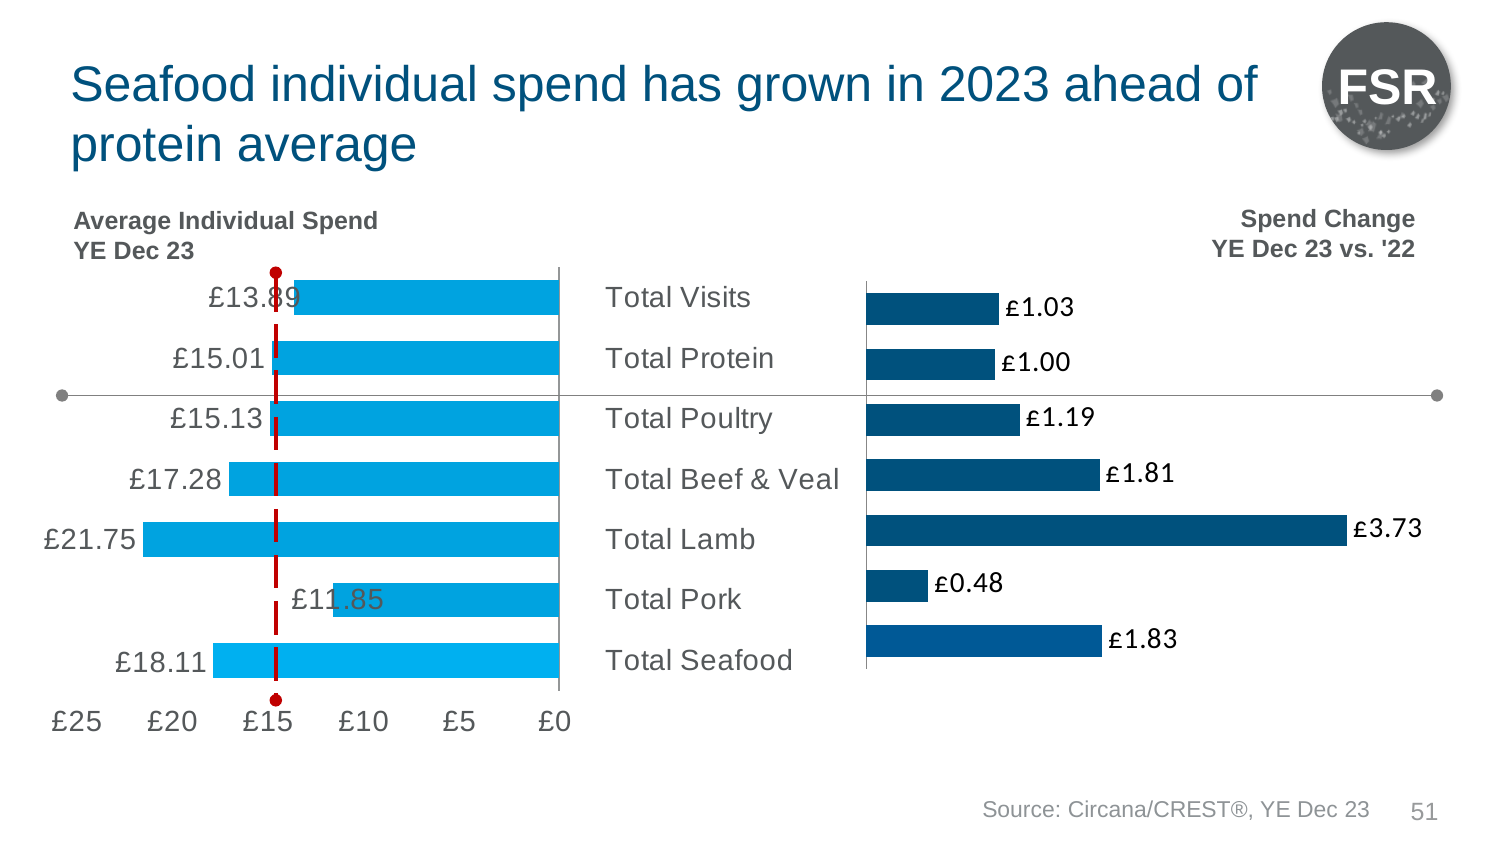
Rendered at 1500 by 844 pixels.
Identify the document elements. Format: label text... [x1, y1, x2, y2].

text_box Spend Change YE Dec 23 vs. '22 [1003, 195, 1431, 257]
title Seafood individual spend has grown in 2023 ahead of protein average [55, 84, 1291, 139]
chart [34, 257, 1460, 751]
slide_number 51 [1364, 787, 1454, 834]
list Source: Circana/CREST®, YE Dec 23 [967, 787, 1408, 833]
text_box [1296, 21, 1479, 151]
text_box Average Individual Spend YE Dec 23 [58, 196, 509, 255]
